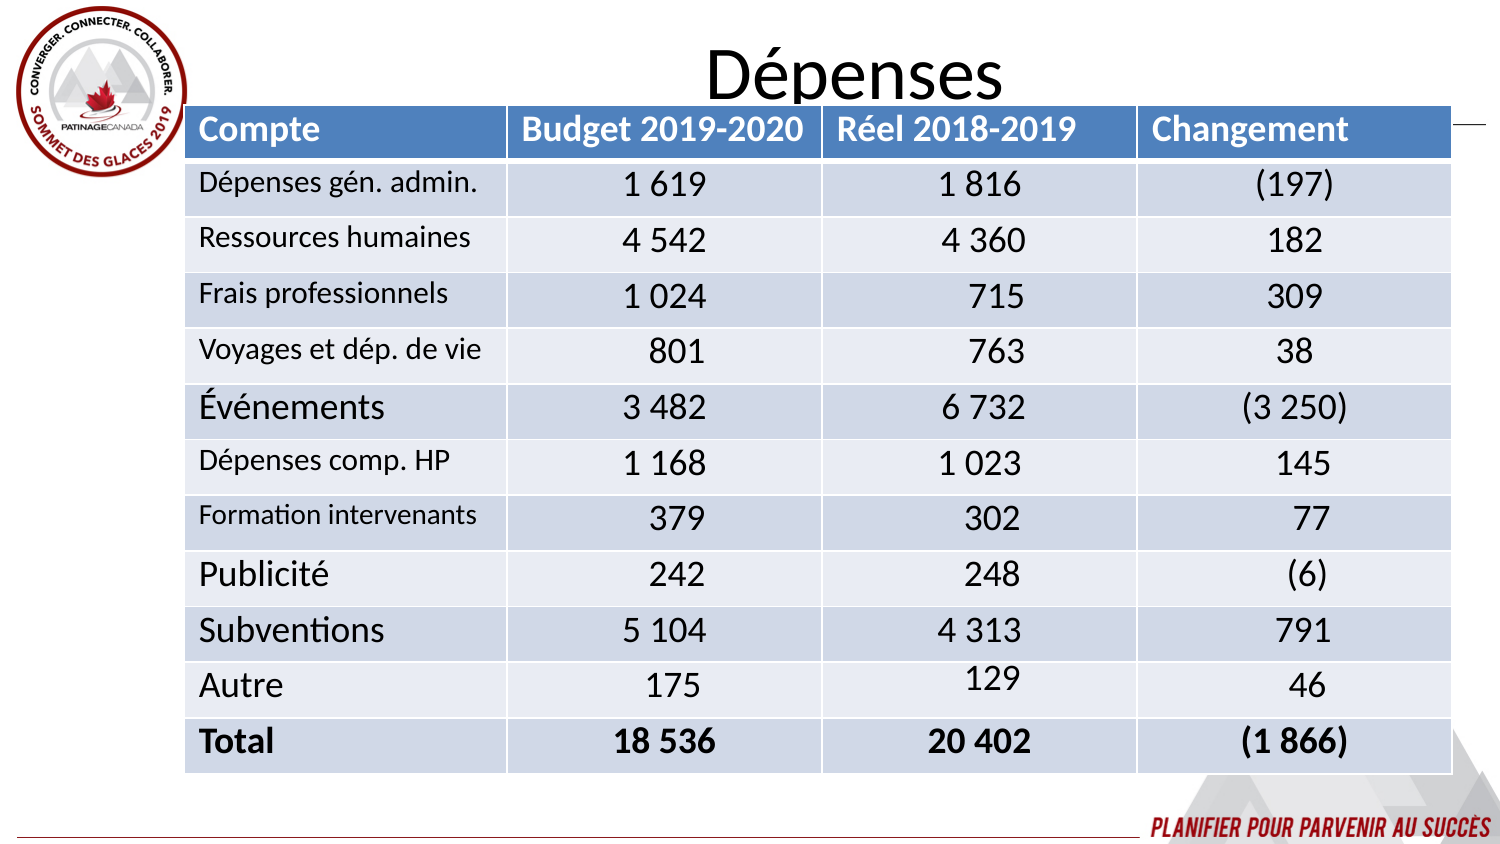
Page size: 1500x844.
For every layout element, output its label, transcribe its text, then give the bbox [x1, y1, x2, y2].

table_cell 4 542 [508, 218, 821, 272]
table_cell 182 [1138, 218, 1451, 272]
table_cell Formation intervenants [185, 496, 506, 550]
table_cell 1 024 [508, 273, 821, 327]
table_cell 175 [508, 663, 821, 717]
table_cell 5 104 [508, 607, 821, 661]
table_cell 18 536 [508, 719, 821, 773]
table_cell Total [185, 719, 506, 773]
table_cell (1 866) [1138, 719, 1451, 773]
table_cell 242 [508, 552, 821, 606]
table_header Compte [185, 106, 506, 158]
table_cell 1 168 [508, 440, 821, 494]
table_cell 4 313 [823, 607, 1136, 661]
table_cell Subventions [185, 607, 506, 661]
table_cell (3 250) [1138, 385, 1451, 439]
table_cell 129 [823, 663, 1136, 717]
table_cell 77 [1138, 496, 1451, 550]
table_cell Dépenses comp. HP [185, 440, 506, 494]
table_cell Voyages et dép. de vie [185, 329, 506, 383]
table_cell 309 [1138, 273, 1451, 327]
table_cell 6 732 [823, 385, 1136, 439]
table_header Budget 2019-2020 [508, 106, 821, 158]
table_cell 38 [1138, 329, 1451, 383]
table_header Réel 2018-2019 [823, 106, 1136, 158]
table_cell Dépenses gén. admin. [185, 164, 506, 216]
table_cell 763 [823, 329, 1136, 383]
table_cell Publicité [185, 552, 506, 606]
table_cell 46 [1138, 663, 1451, 717]
table_cell 715 [823, 273, 1136, 327]
table_cell 791 [1138, 607, 1451, 661]
table_cell 1 816 [823, 164, 1136, 216]
table_cell Événements [185, 385, 506, 439]
table_header Changement [1138, 106, 1451, 158]
table_cell (197) [1138, 164, 1451, 216]
table_cell 1 619 [508, 164, 821, 216]
table_cell Ressources humaines [185, 218, 506, 272]
table_cell Autre [185, 663, 506, 717]
table_cell 379 [508, 496, 821, 550]
table_cell 3 482 [508, 385, 821, 439]
table_cell 1 023 [823, 440, 1136, 494]
table_cell 4 360 [823, 218, 1136, 272]
picture [0, 0, 1500, 844]
text_box Dépenses [225, 35, 1486, 126]
table_cell 302 [823, 496, 1136, 550]
table_cell 145 [1138, 440, 1451, 494]
table_cell (6) [1138, 552, 1451, 606]
table_cell 801 [508, 329, 821, 383]
table_cell Frais professionnels [185, 273, 506, 327]
table_cell 248 [823, 552, 1136, 606]
table_cell 20 402 [823, 719, 1136, 773]
